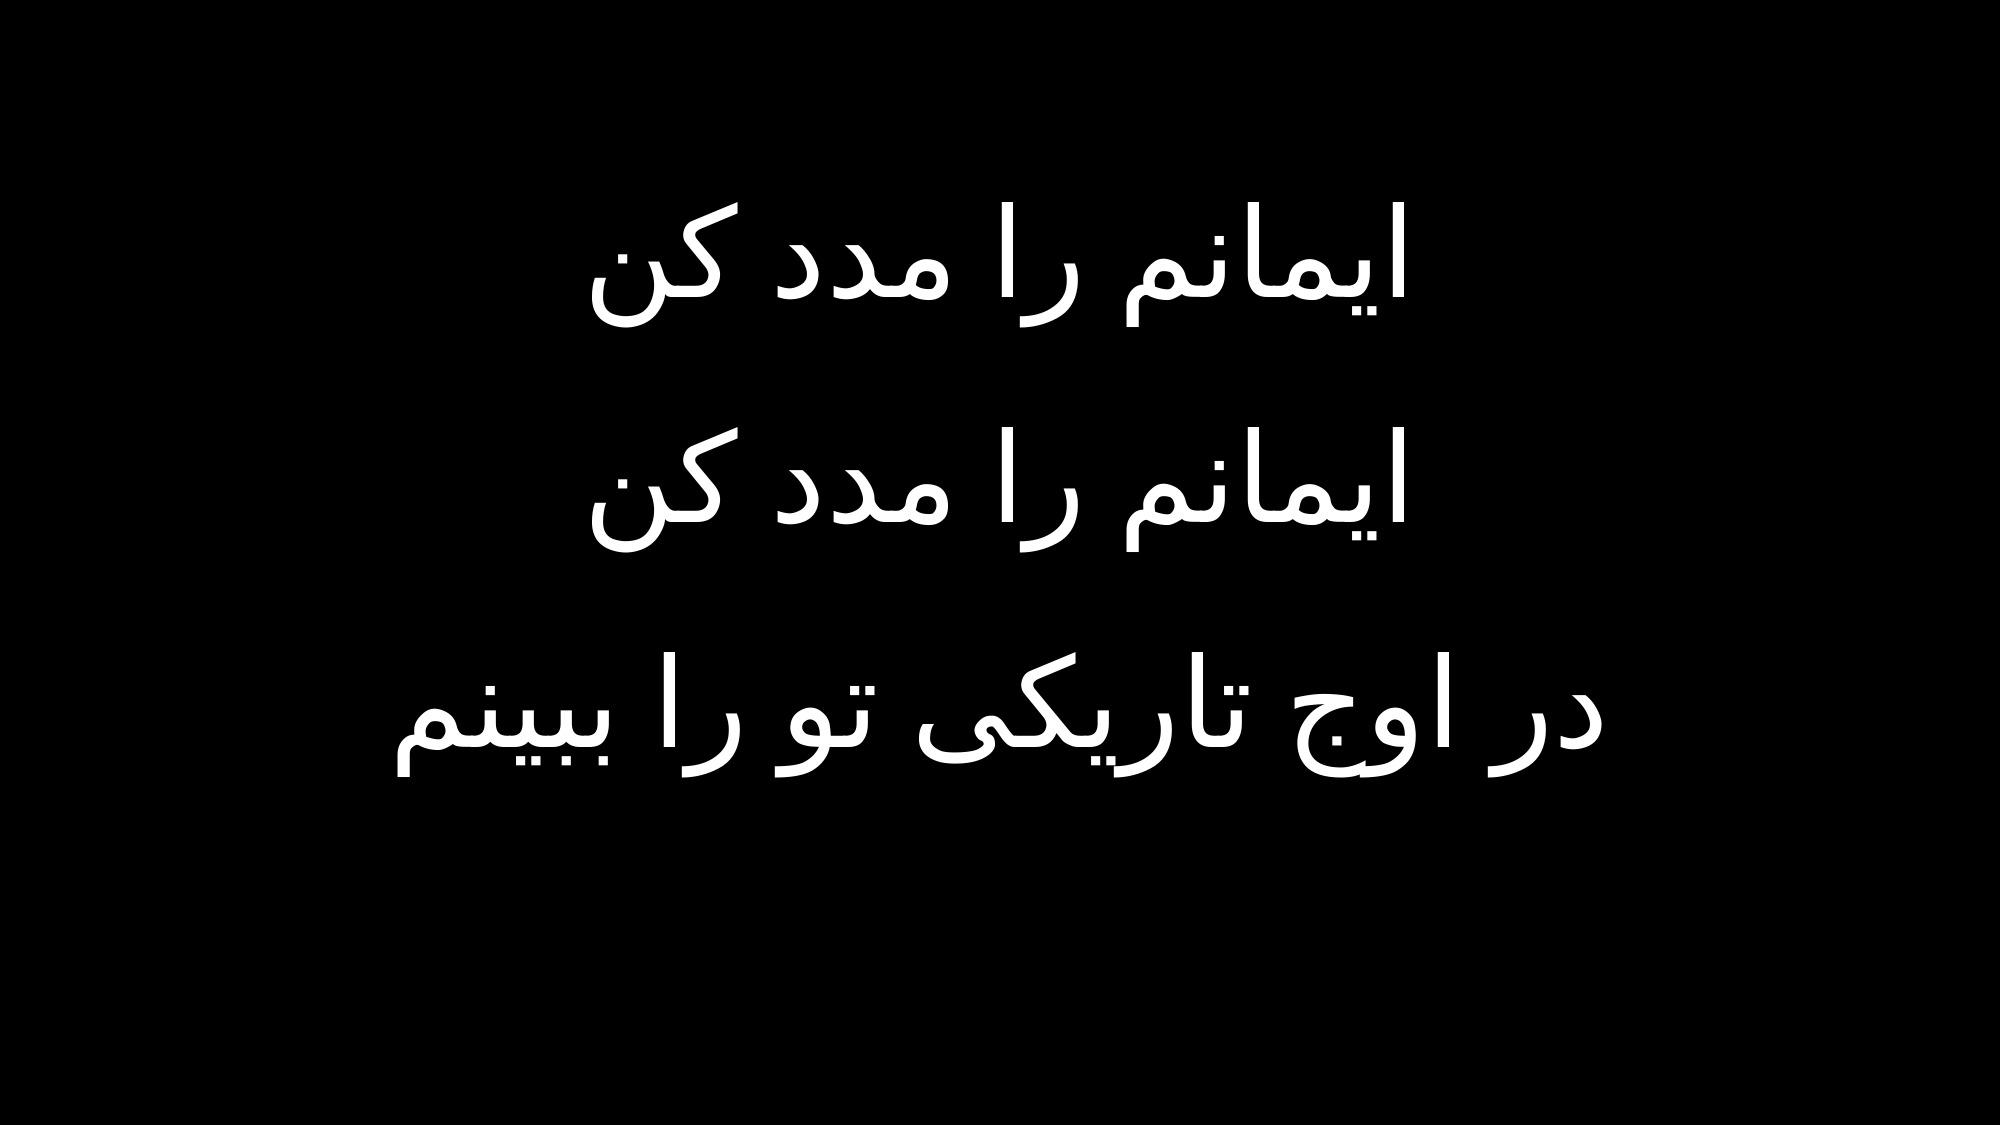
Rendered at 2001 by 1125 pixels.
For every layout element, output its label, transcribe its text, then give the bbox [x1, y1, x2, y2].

text_box ایمانم را مدد کن ایمانم را مدد کن در اوج تاریکی تو را ببینم [0, 0, 2000, 1125]
